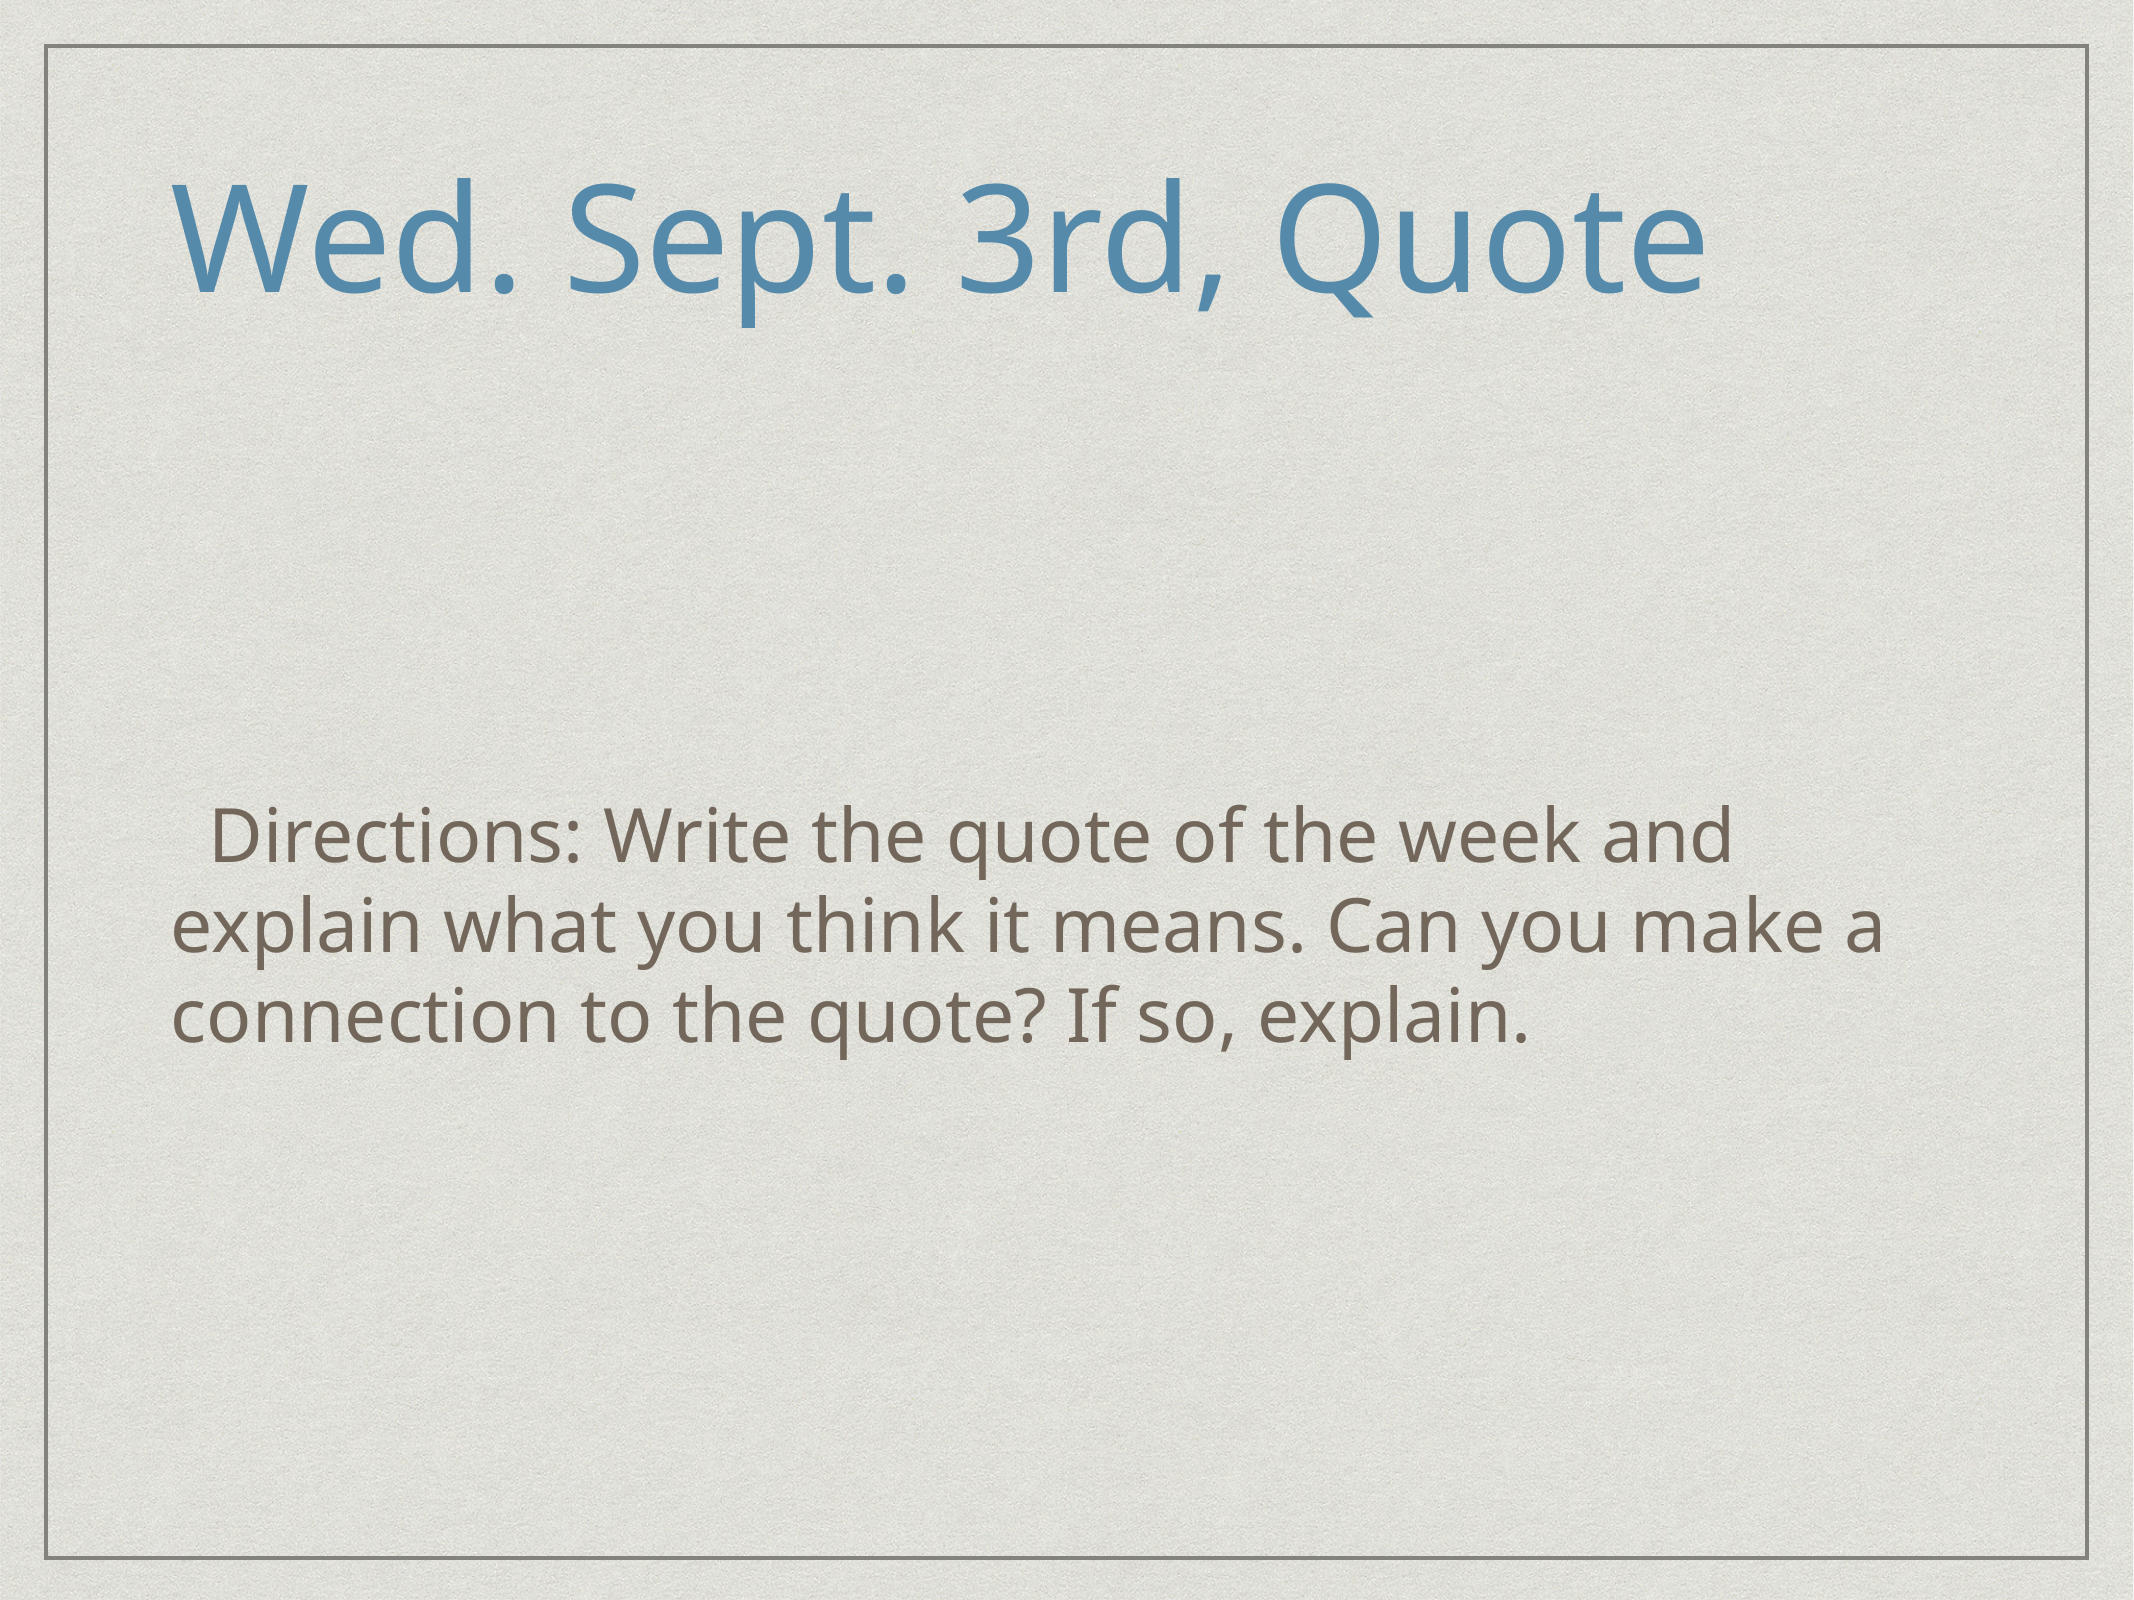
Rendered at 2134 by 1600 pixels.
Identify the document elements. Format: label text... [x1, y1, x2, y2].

title Wed. Sept. 3rd, Quote [170, 43, 1963, 445]
list Directions: Write the quote of the week and explain what you think it means. Can you make a connection to the quote? If so, explain. [170, 453, 1963, 1393]
picture [0, 0, 2134, 1600]
